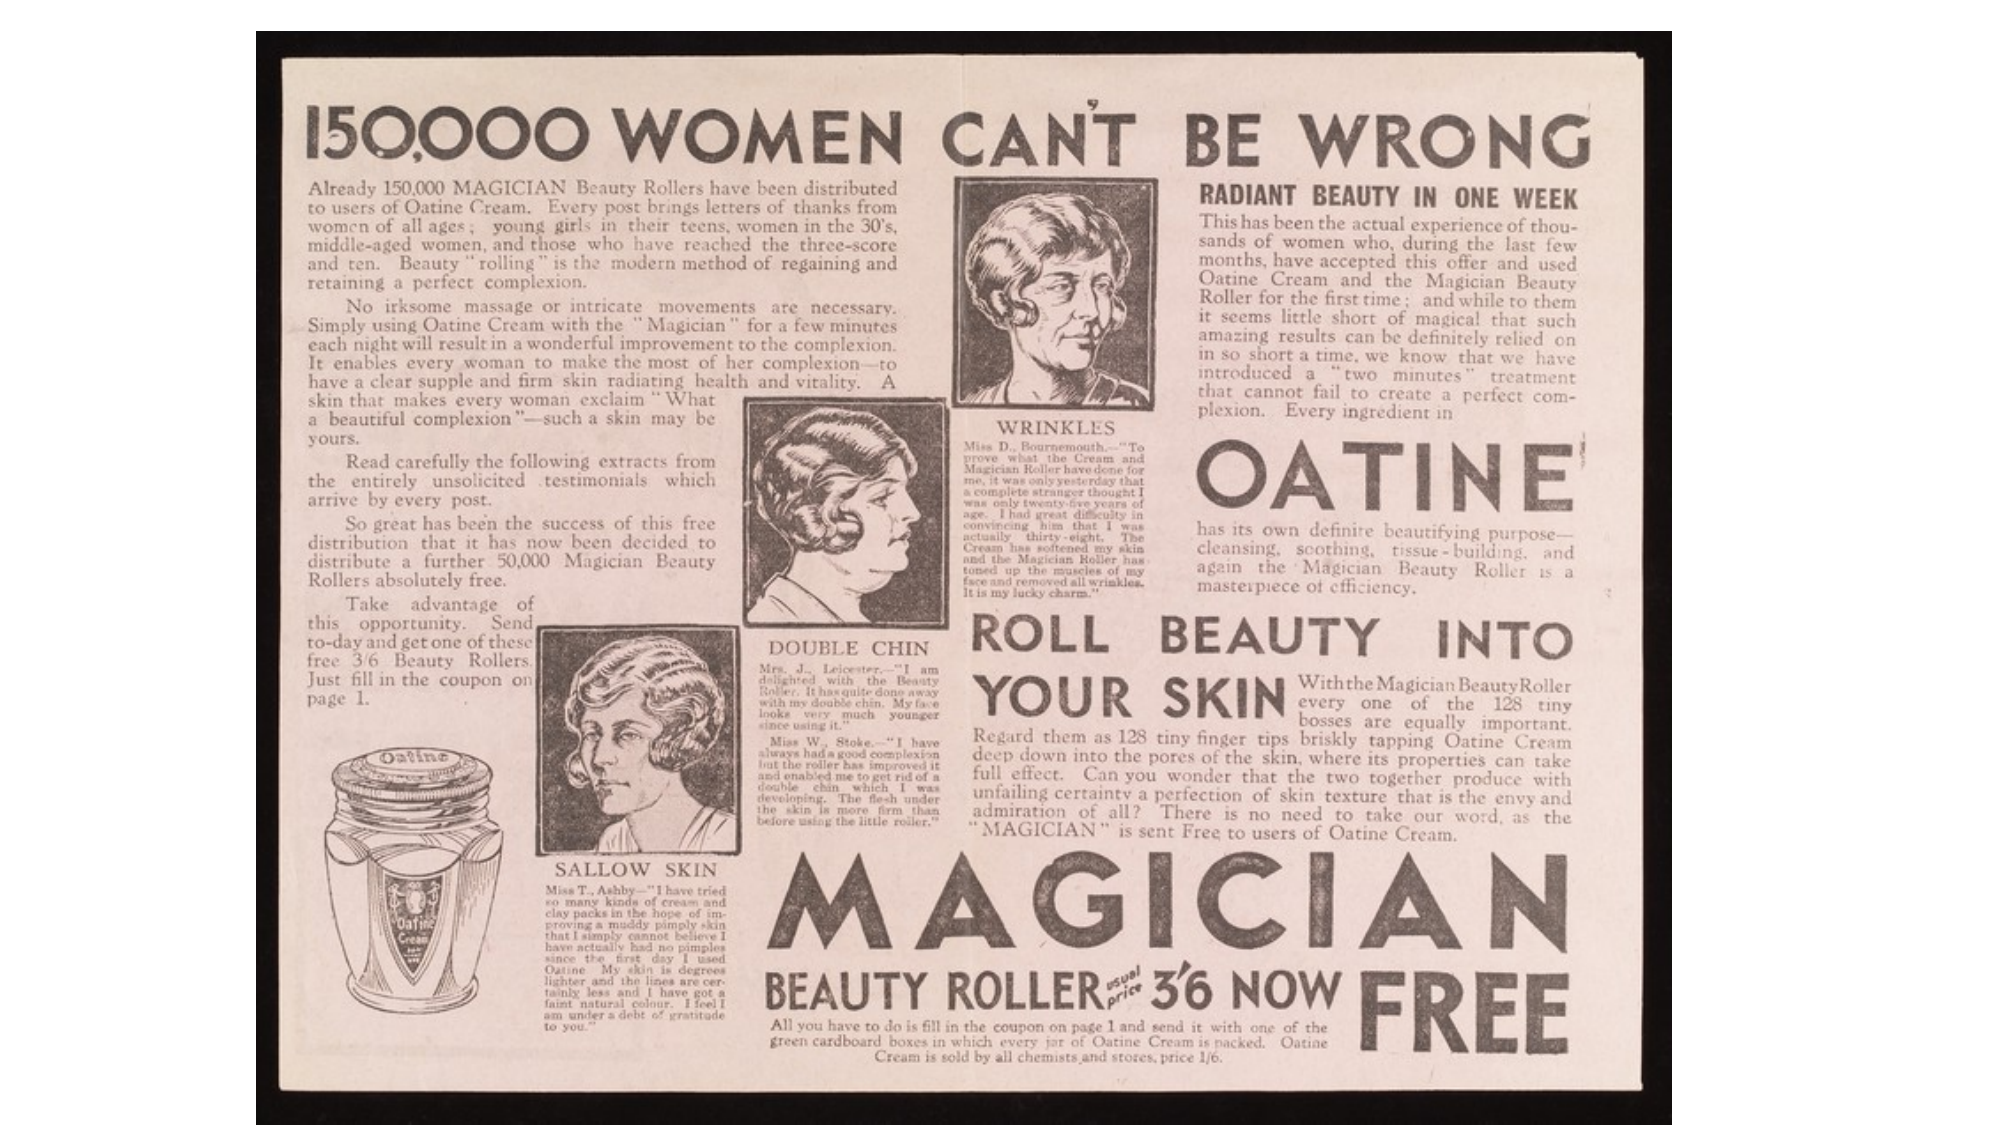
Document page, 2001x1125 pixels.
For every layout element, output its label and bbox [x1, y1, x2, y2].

picture [256, 31, 1672, 1125]
